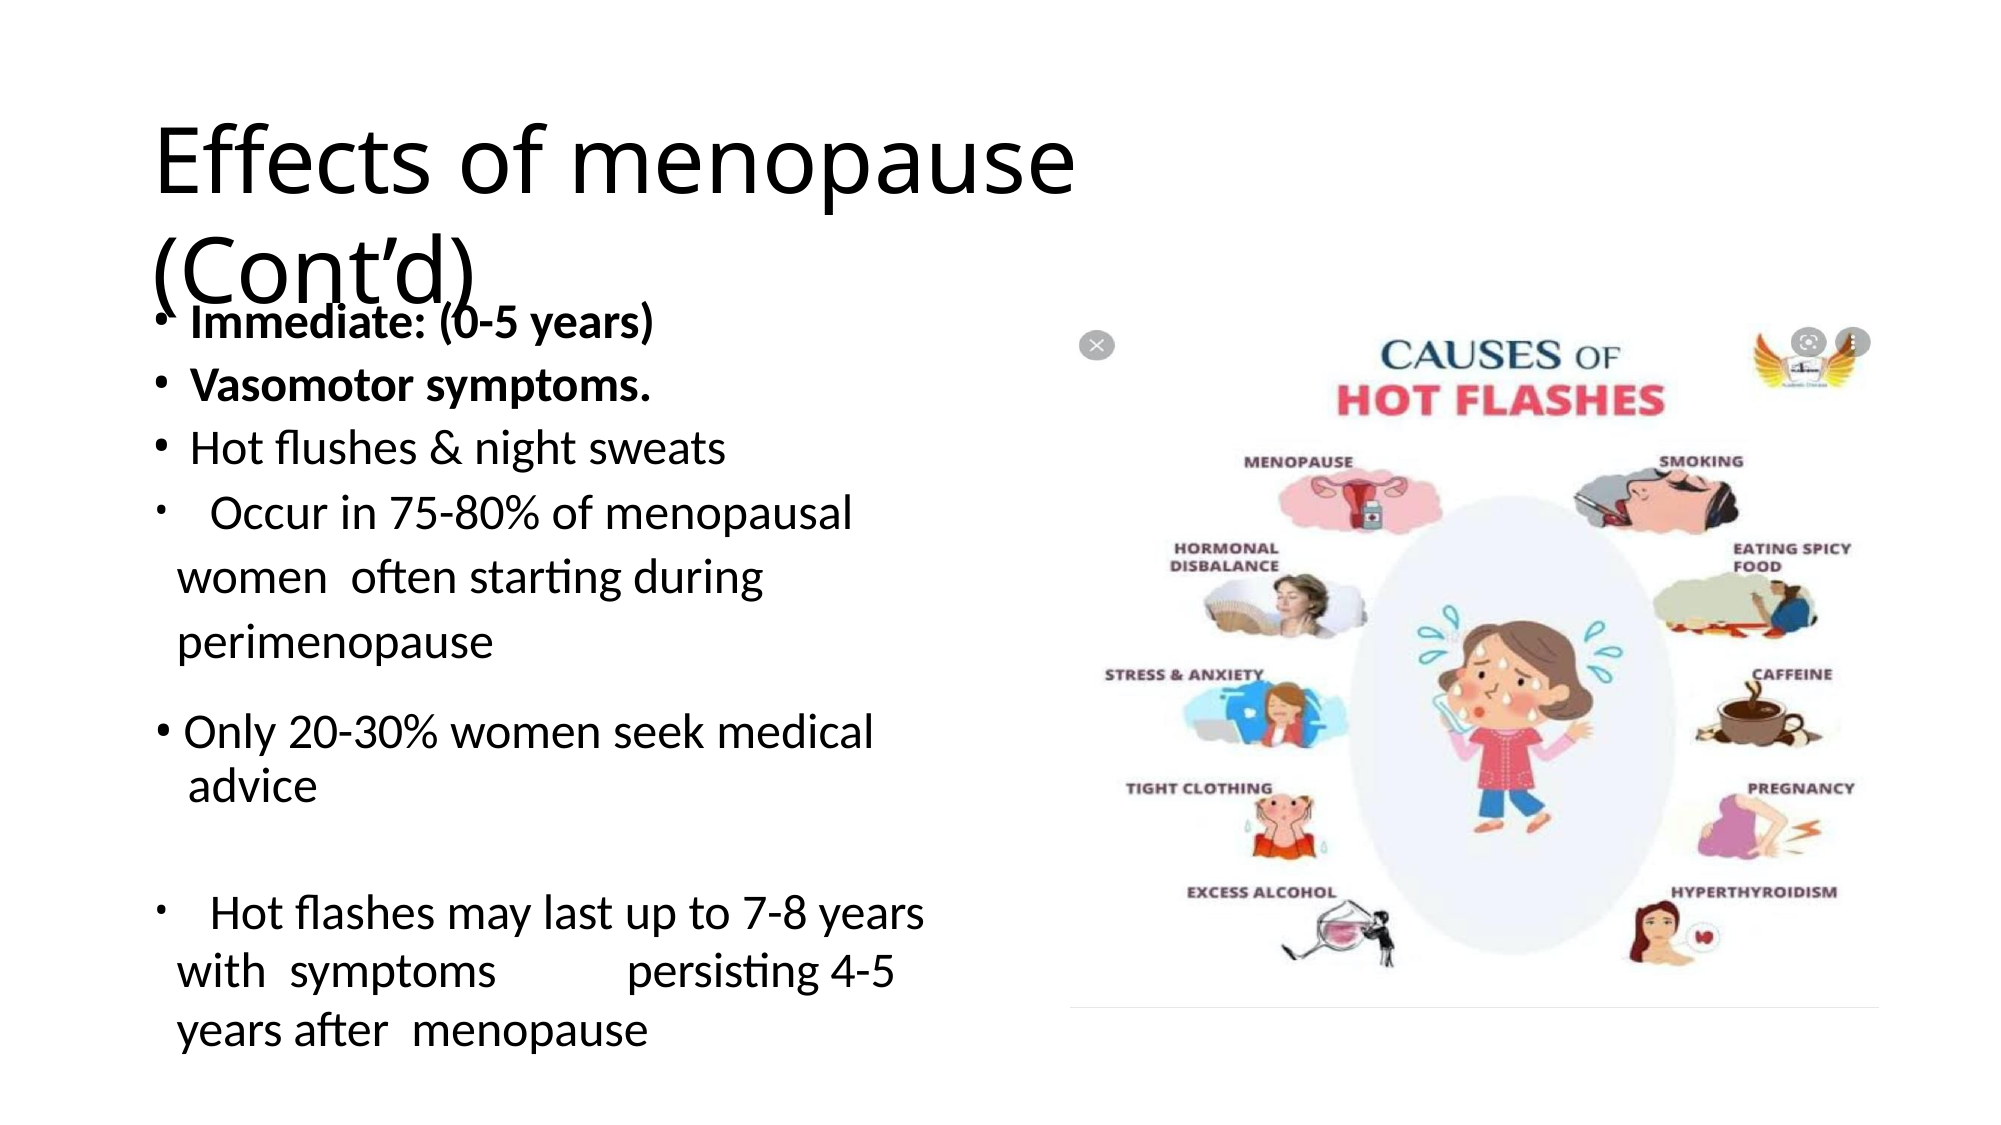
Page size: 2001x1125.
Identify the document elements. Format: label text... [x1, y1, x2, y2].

text_box Immediate: (0-5 years) Vasomotor symptoms. Hot flushes & night sweats Occur in 75-80% of menopausal women often starting during perimenopause Only 20-30% women seek medical advice Hot flashes may last up to 7-8 years with symptoms persisting 4-5 years after menopause [150, 286, 1002, 1057]
title Effects of menopause (Cont’d) [150, 100, 1264, 323]
picture [1069, 323, 1880, 1009]
